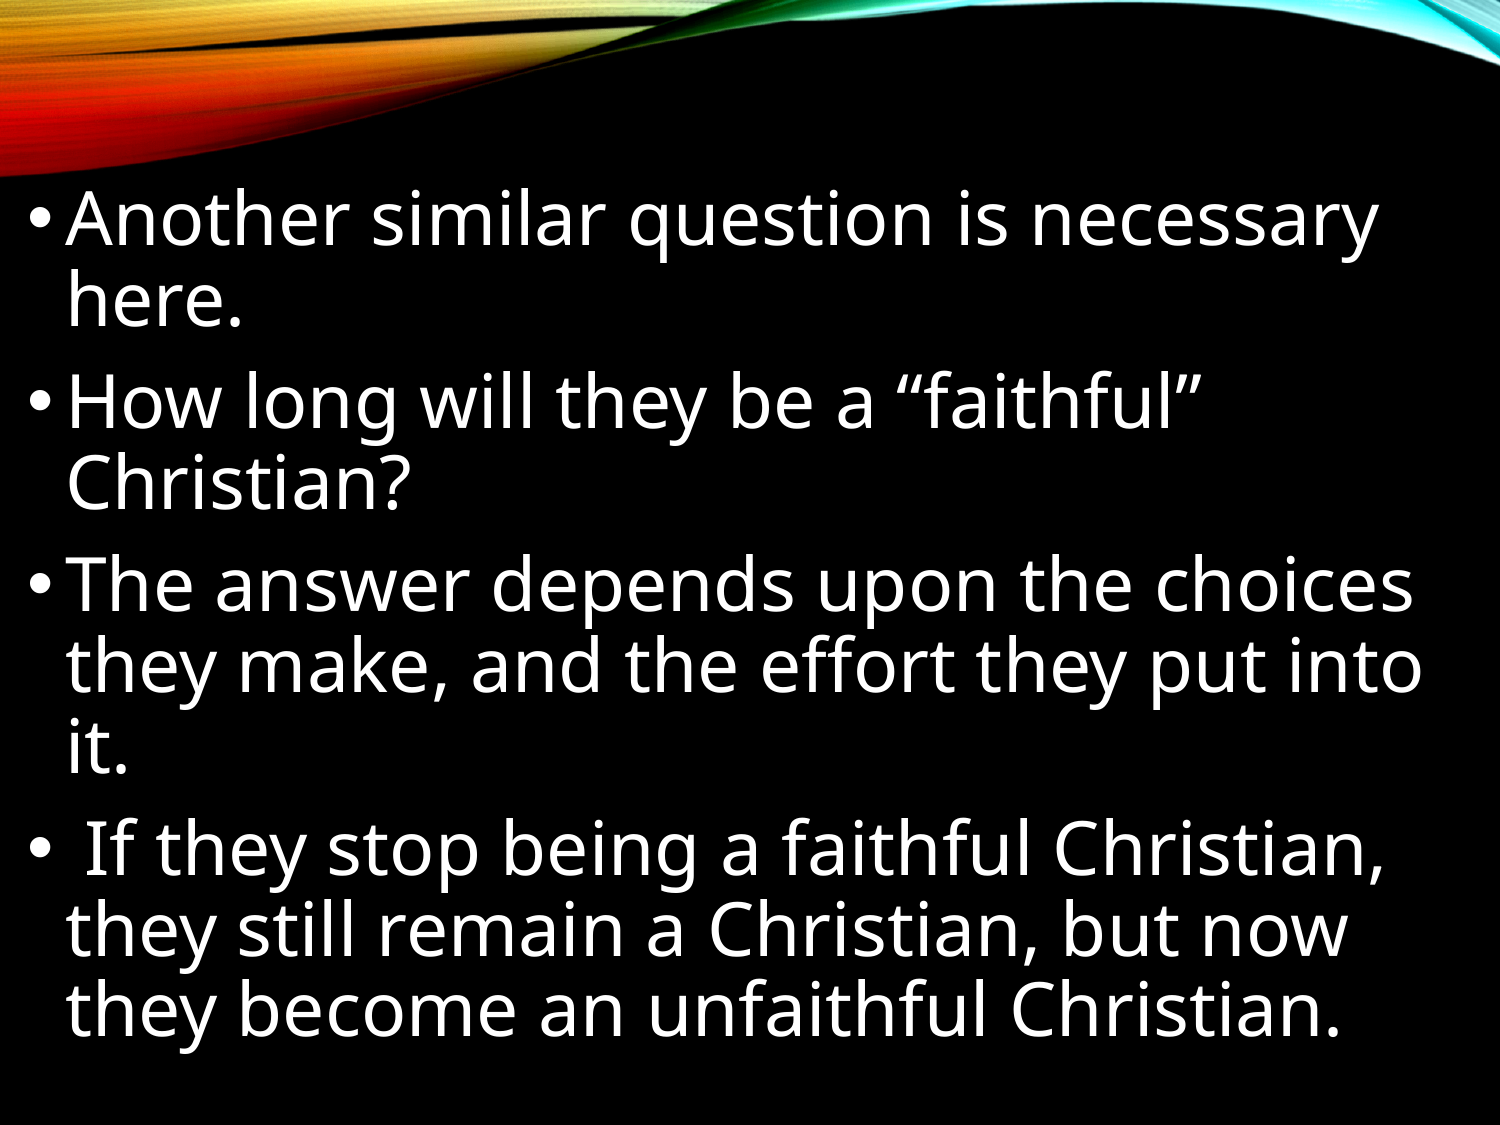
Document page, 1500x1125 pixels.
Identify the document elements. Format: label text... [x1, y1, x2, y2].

list Another similar question is necessary here. How long will they be a “faithful” Christian? The answer depends upon the choices they make, and the effort they put into it. If they stop being a faithful Christian, they still remain a Christian, but now they become an unfaithful Christian. [12, 173, 1486, 1112]
picture [0, 0, 1500, 178]
